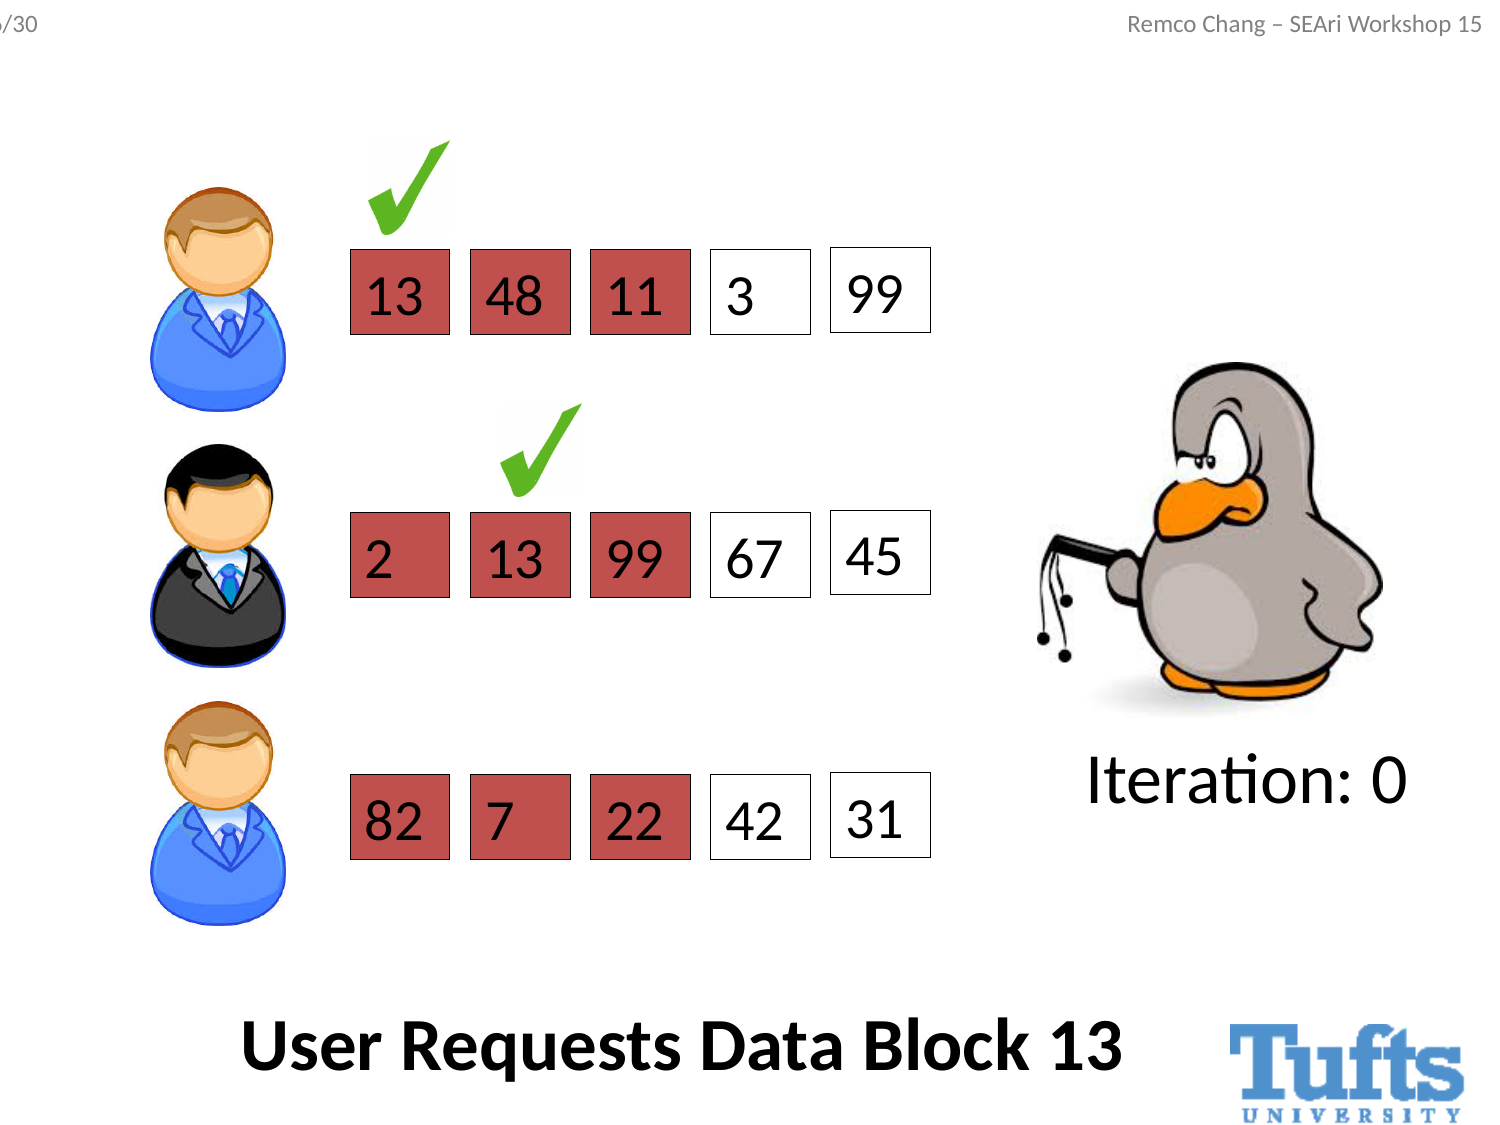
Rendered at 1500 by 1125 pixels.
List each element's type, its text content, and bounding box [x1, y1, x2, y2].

text_box 3 [710, 249, 811, 335]
picture [1230, 1024, 1500, 1125]
text_box 11 [590, 249, 691, 335]
picture [499, 402, 582, 497]
picture [149, 187, 286, 413]
text_box 82 [350, 774, 450, 860]
picture [1037, 362, 1383, 719]
text_box 31 [830, 772, 931, 858]
text_box 42 [710, 774, 811, 860]
picture [368, 140, 451, 235]
picture [150, 444, 286, 668]
text_box 99 [590, 512, 691, 598]
text_box 2 [350, 512, 450, 598]
title Iteration: 0 [1070, 724, 1446, 826]
text_box 67 [710, 512, 811, 598]
text_box 45 [830, 510, 931, 595]
text_box 13 [350, 249, 450, 335]
text_box 22 [590, 774, 691, 860]
text_box 7 [470, 774, 571, 860]
picture [149, 700, 286, 926]
text_box 48 [470, 249, 571, 335]
text_box 99 [830, 247, 931, 333]
text_box User Requests Data Block 13 [225, 988, 1139, 1094]
text_box 13 [470, 512, 571, 598]
